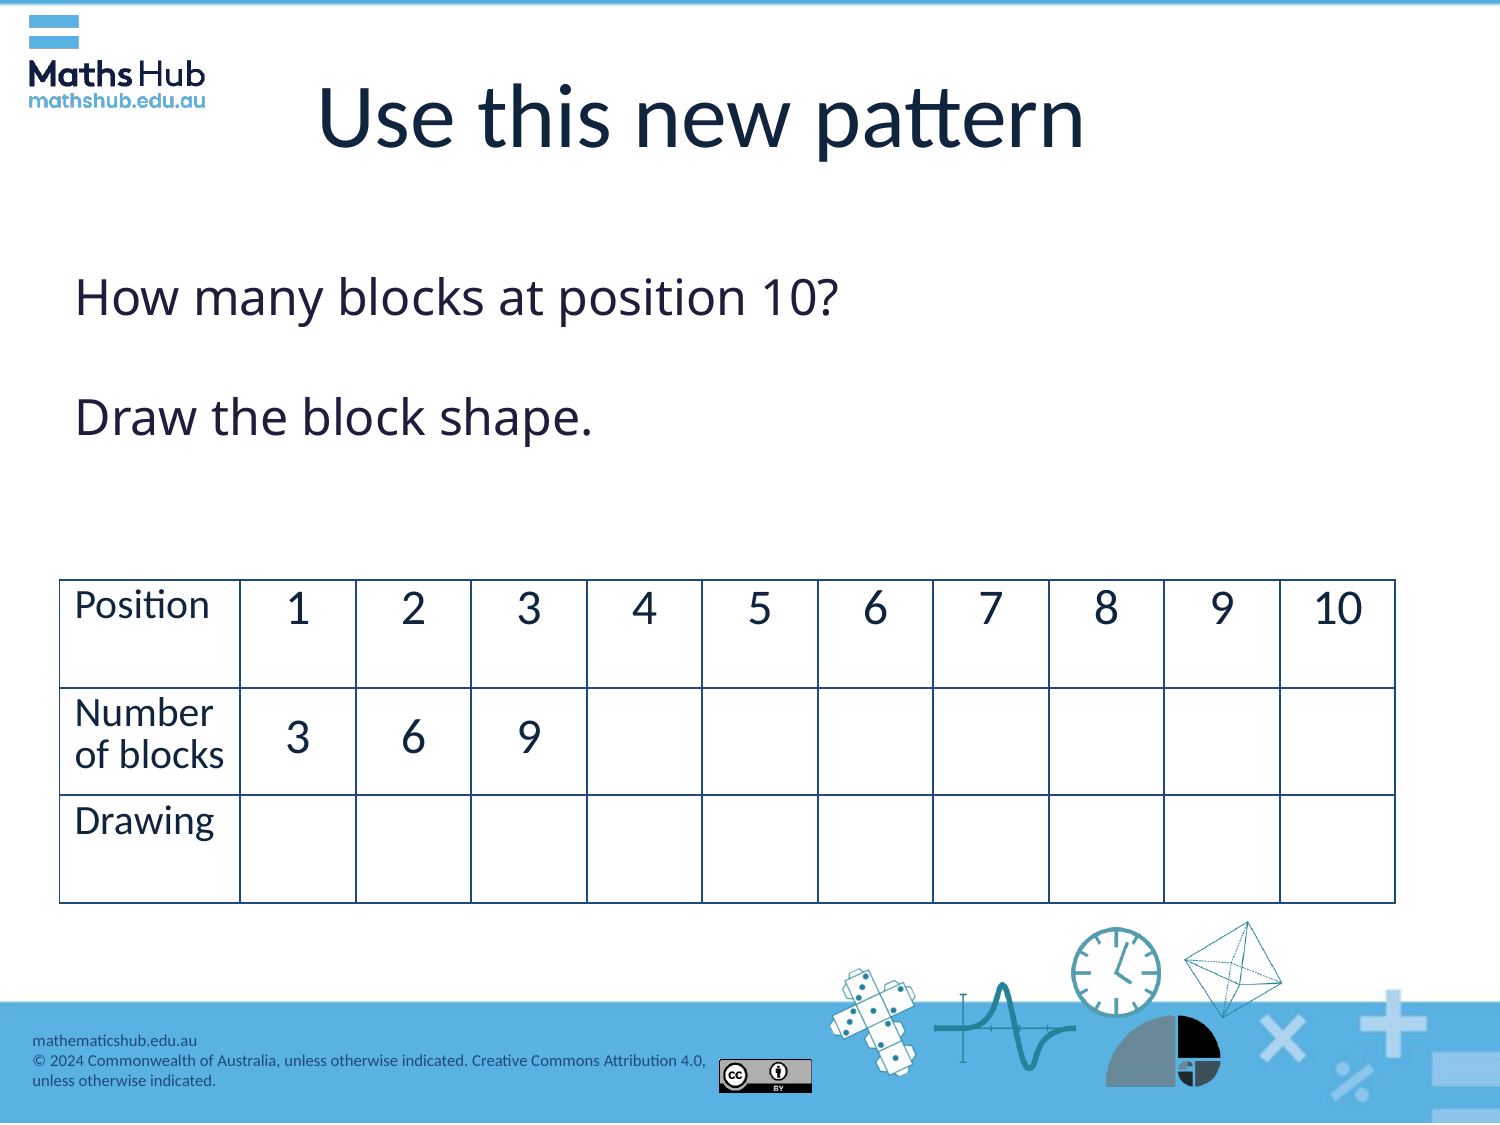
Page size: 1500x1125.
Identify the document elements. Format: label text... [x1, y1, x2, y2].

table_cell [241, 796, 355, 902]
table_cell [703, 689, 817, 794]
table_header 10 [1281, 581, 1394, 687]
table_header 4 [588, 581, 701, 687]
table_cell [472, 796, 586, 902]
picture [0, 0, 1500, 1123]
table_header 2 [357, 581, 470, 687]
title Use this new pattern [301, 30, 1292, 219]
table_cell [1281, 689, 1394, 794]
table_cell [1050, 796, 1163, 902]
table_header 8 [1050, 581, 1163, 687]
table_cell [588, 689, 701, 794]
table_header 3 [472, 581, 586, 687]
table_cell [357, 796, 470, 902]
table_header 5 [703, 581, 817, 687]
table_cell [703, 796, 817, 902]
text_box How many blocks at position 10? Draw the block shape. [59, 257, 1214, 513]
table_cell 9 [472, 689, 586, 794]
table_header 1 [241, 581, 355, 687]
table_header 9 [1165, 581, 1279, 687]
table_header Position [60, 581, 239, 687]
table_header 6 [819, 581, 932, 687]
table_cell [934, 796, 1048, 902]
table_cell [934, 689, 1048, 794]
table_cell Number of blocks [60, 689, 239, 794]
table_cell [588, 796, 701, 902]
table_cell Drawing [60, 796, 239, 902]
table_cell 3 [241, 689, 355, 794]
table_cell [819, 796, 932, 902]
table_cell [1050, 689, 1163, 794]
table_cell [1281, 796, 1394, 902]
table_cell [819, 689, 932, 794]
table_cell 6 [357, 689, 470, 794]
table_cell [1165, 689, 1279, 794]
table_header 7 [934, 581, 1048, 687]
table_cell [1165, 796, 1279, 902]
